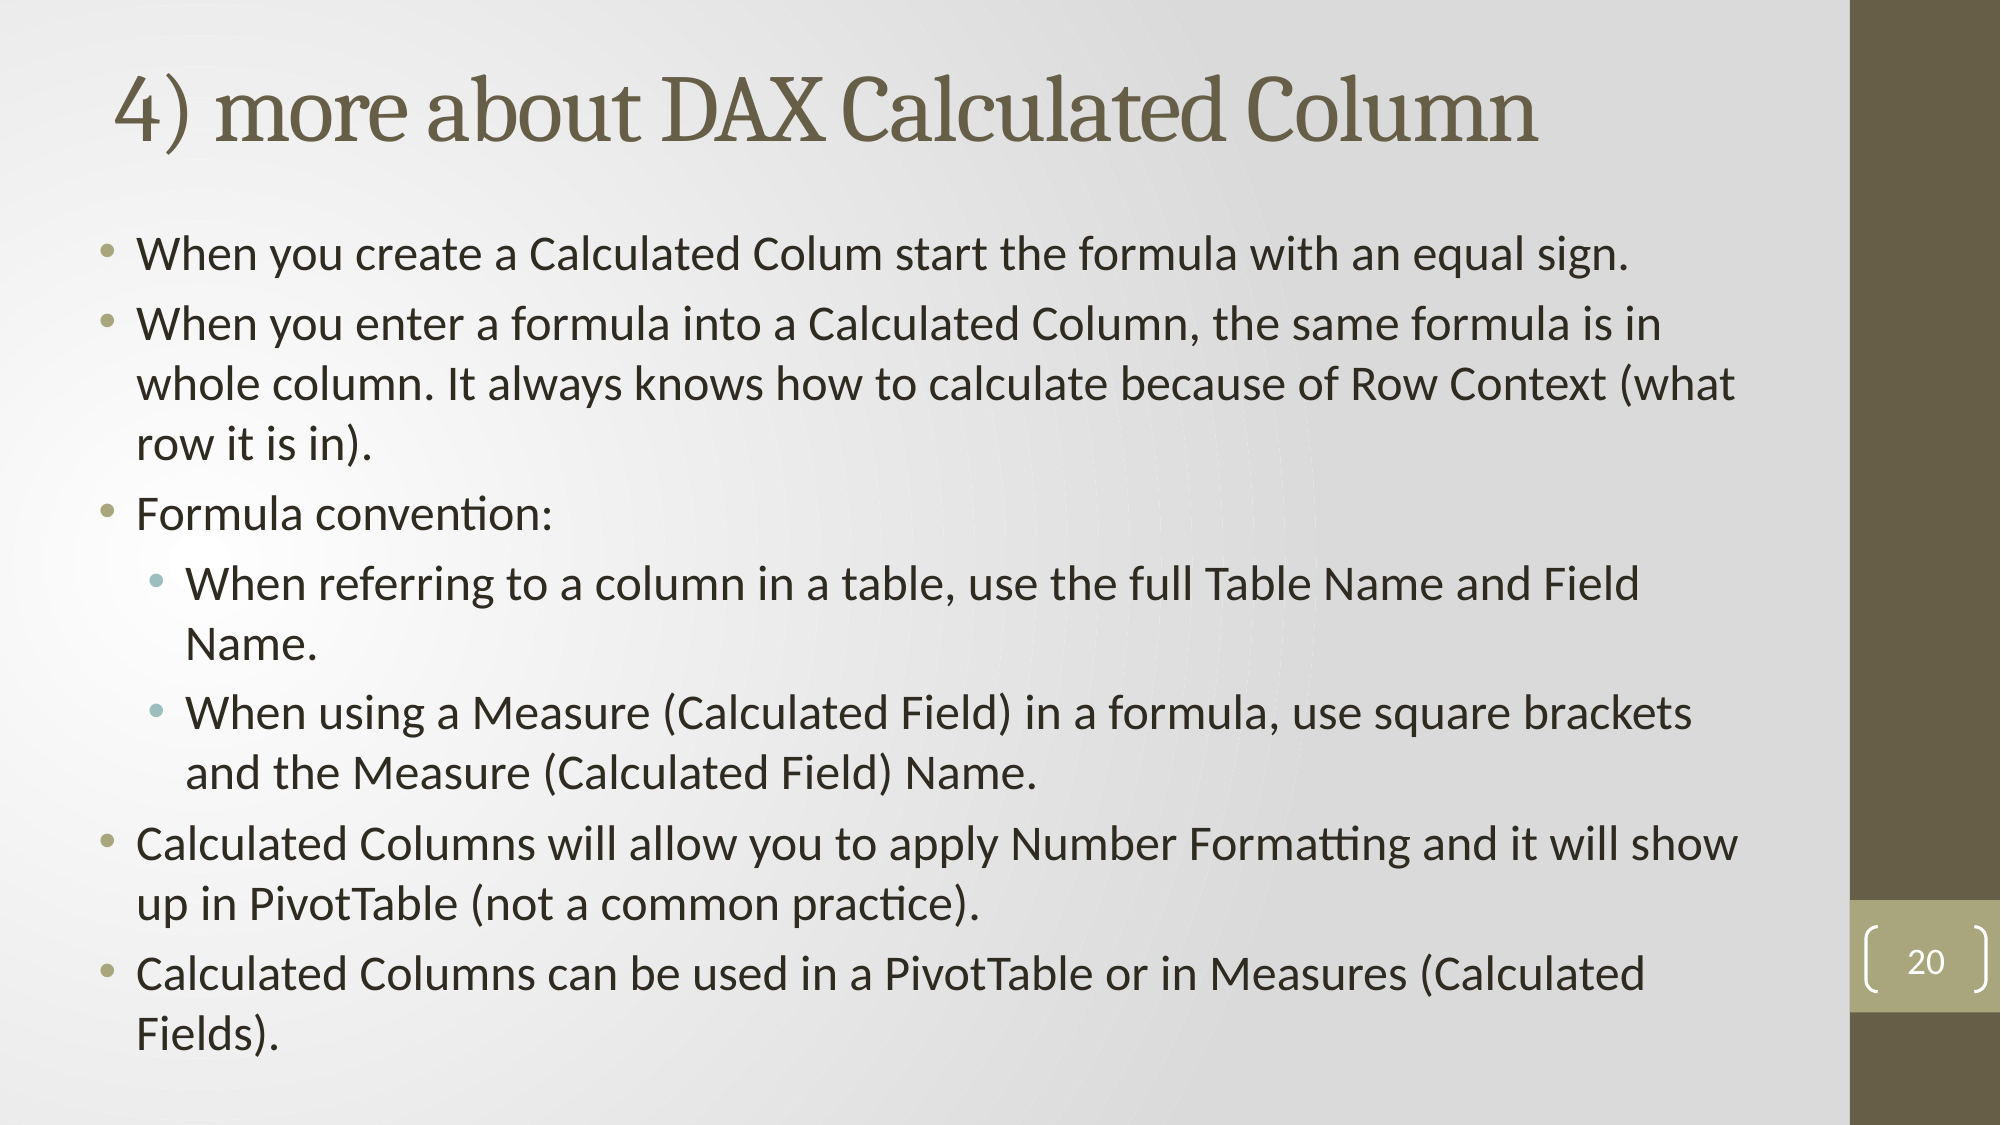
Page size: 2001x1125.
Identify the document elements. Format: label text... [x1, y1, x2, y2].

slide_number 20 [1864, 925, 1988, 994]
list When you create a Calculated Colum start the formula with an equal sign. When you enter a formula into a Calculated Column, the same formula is in whole column. It always knows how to calculate because of Row Context (what row it is in). Formula convention: When referring to a column in a table, use the full Table Name and Field Name. When using a Measure (Calculated Field) in a formula, use square brackets and the Measure (Calculated Field) Name. Calculated Columns will allow you to apply Number Formatting and it will show up in PivotTable (not a common practice). Calculated Columns can be used in a PivotTable or in Measures (Calculated Fields). [64, 212, 1767, 1082]
title 4) more about DAX Calculated Column [99, 45, 1767, 162]
